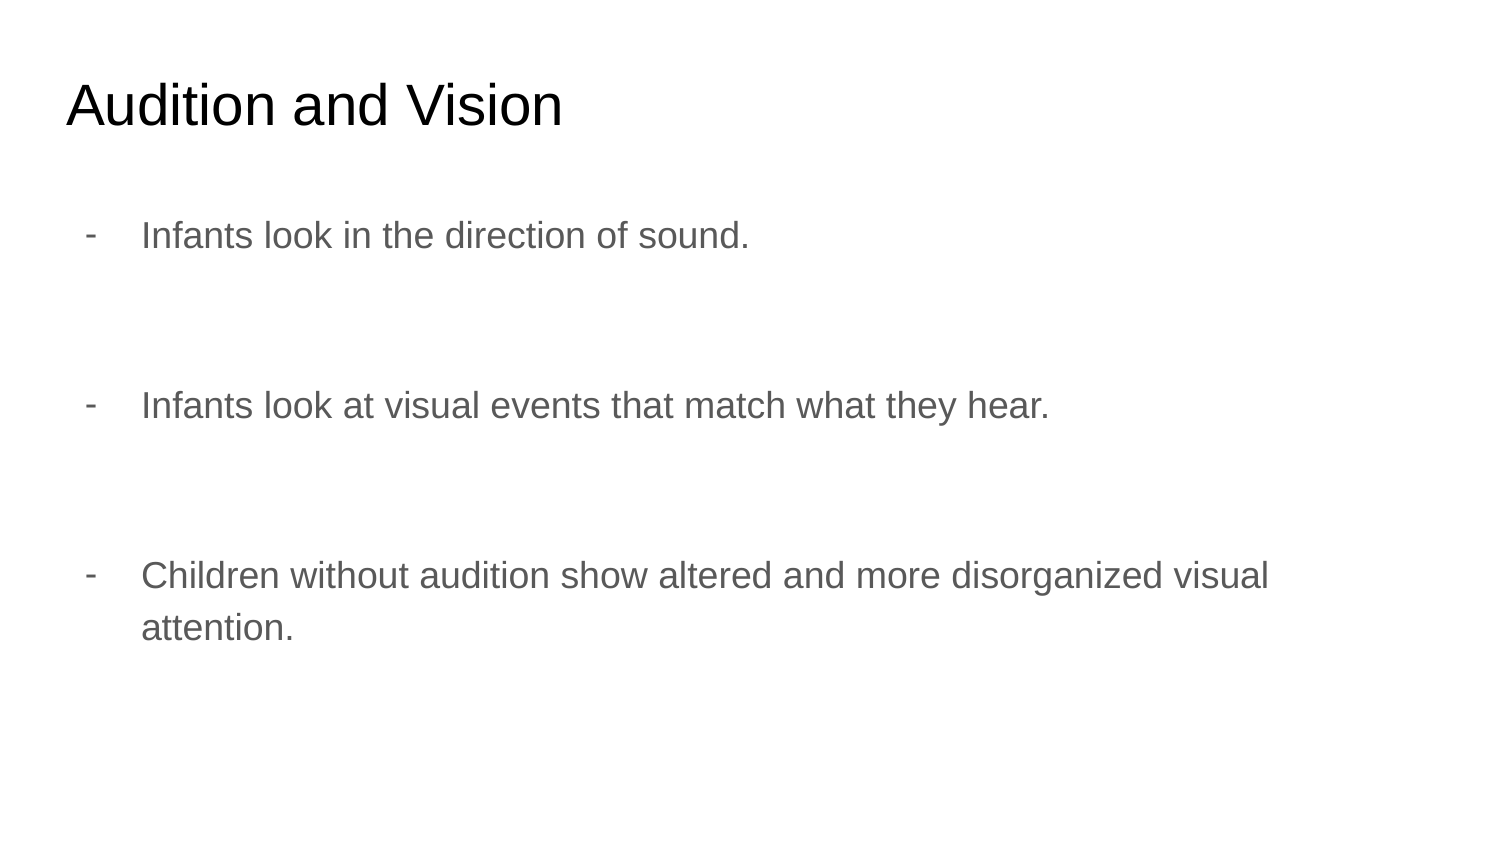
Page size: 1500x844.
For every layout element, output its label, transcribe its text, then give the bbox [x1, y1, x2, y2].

title Audition and Vision [51, 51, 1449, 146]
list Infants look in the direction of sound. Infants look at visual events that match what they hear. Children without audition show altered and more disorganized visual attention. [51, 189, 1449, 750]
